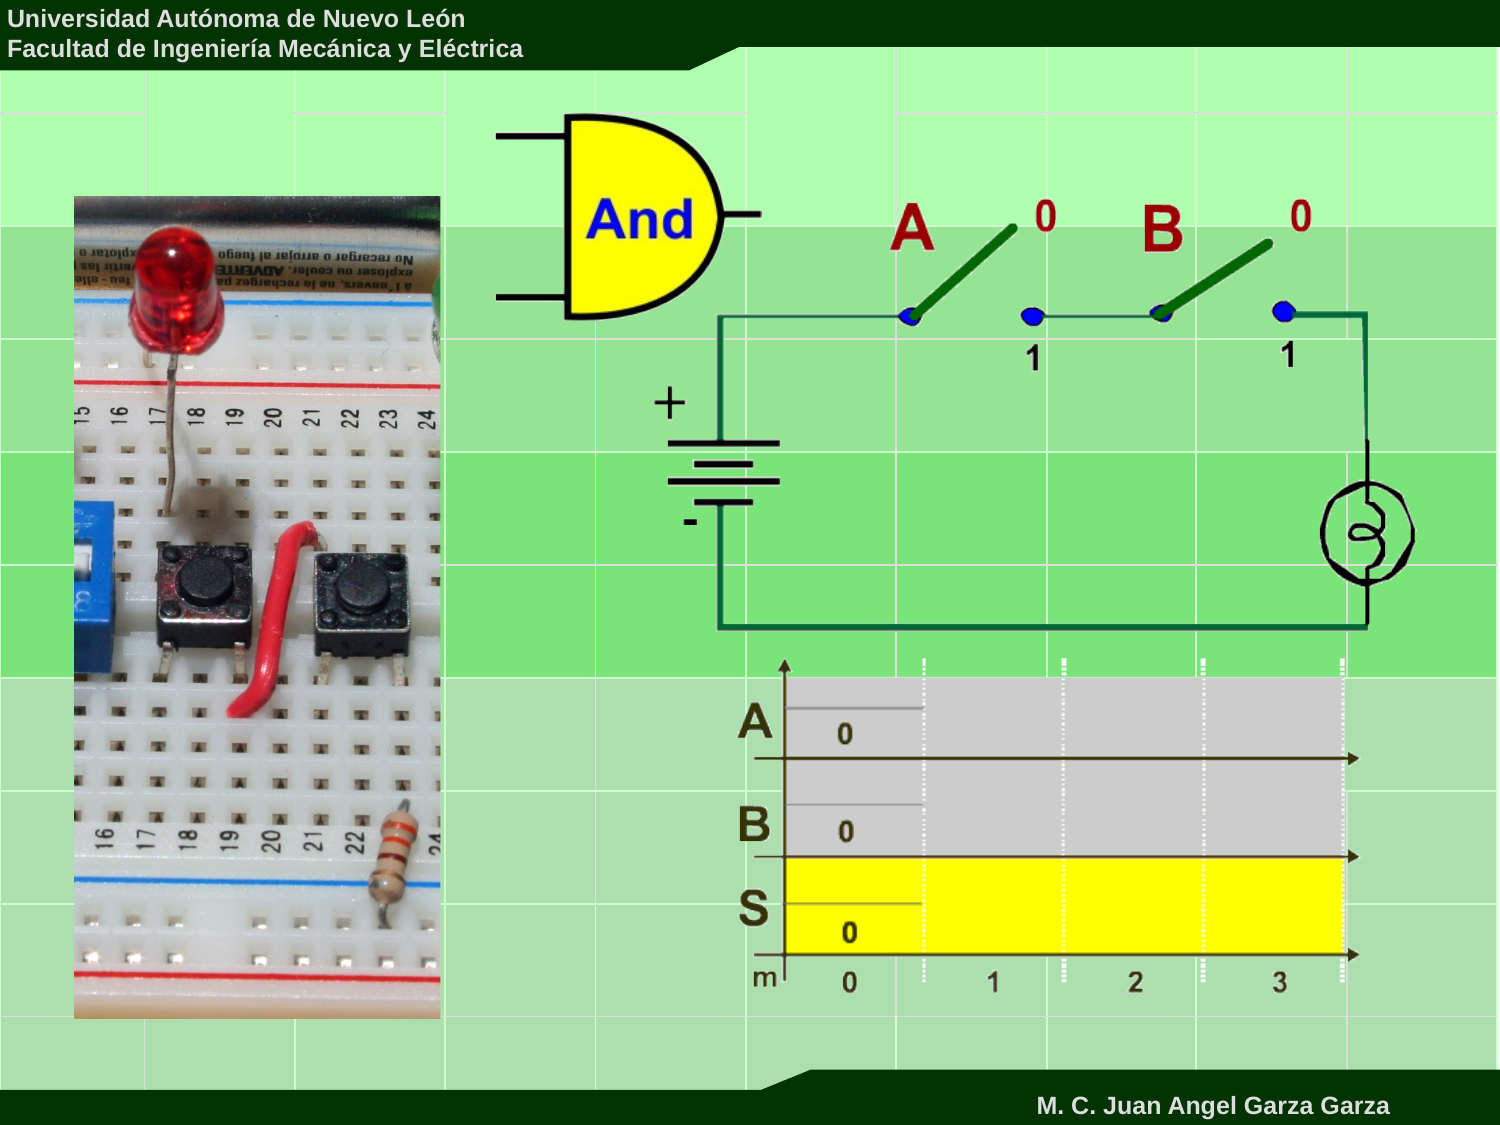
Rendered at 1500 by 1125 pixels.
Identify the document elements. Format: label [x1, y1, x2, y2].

picture [74, 196, 441, 1019]
picture [490, 92, 1456, 1031]
